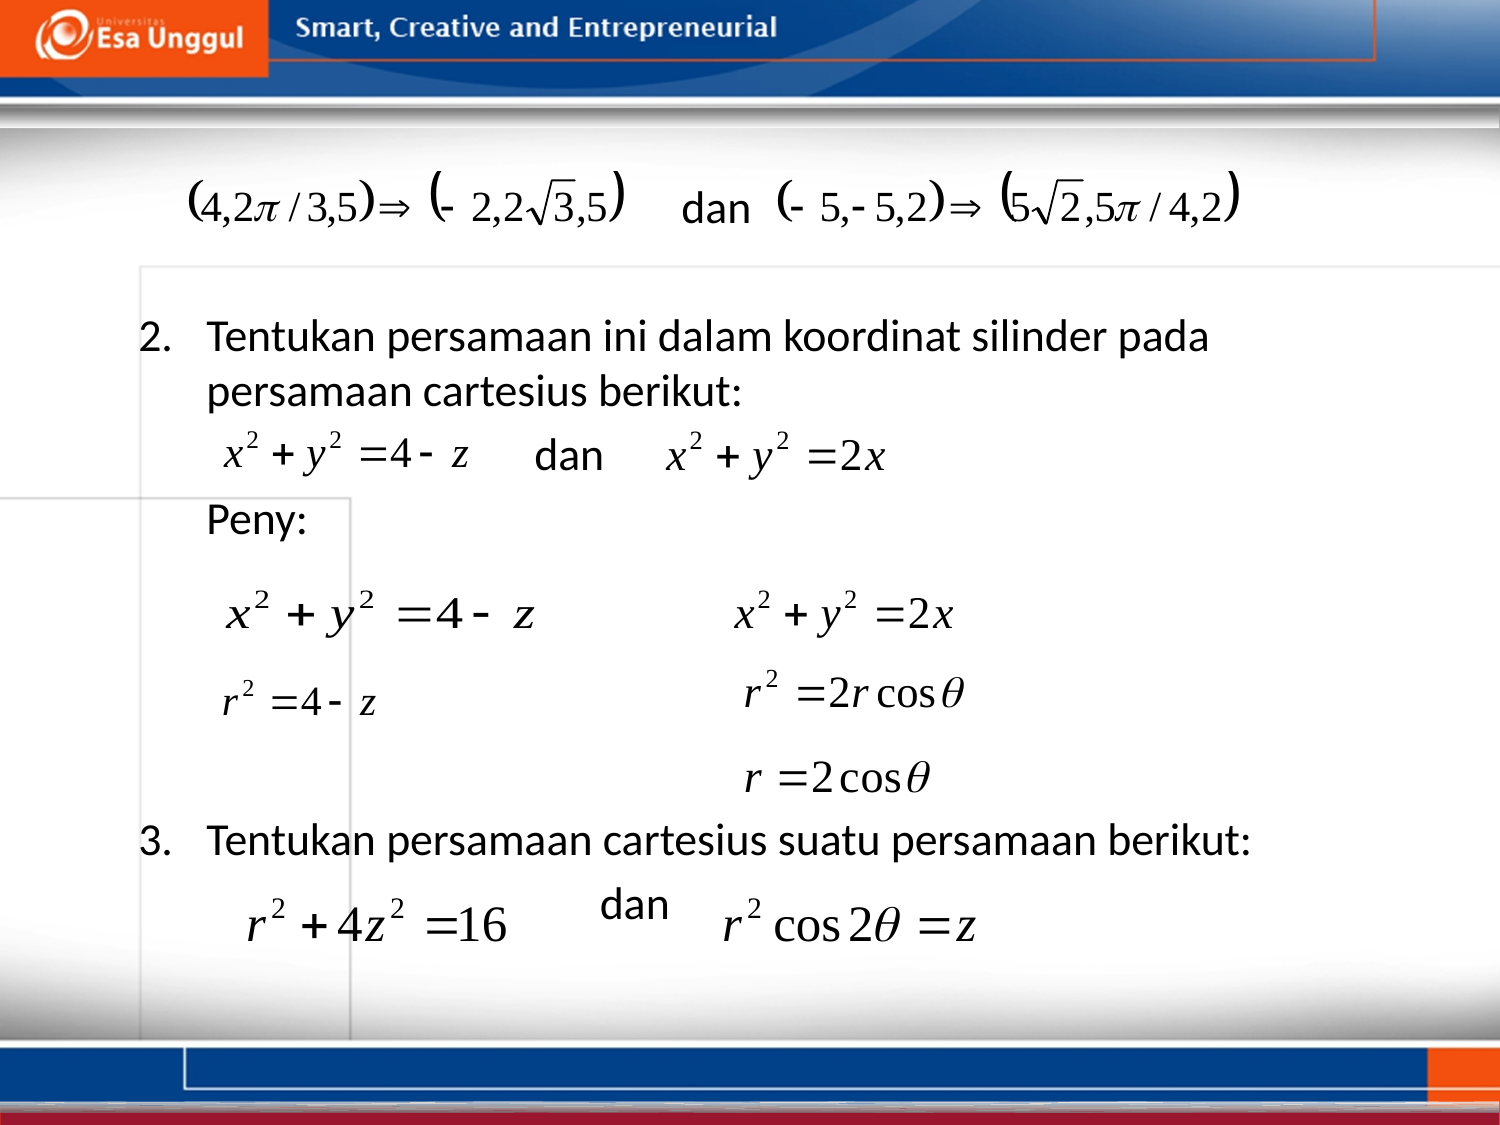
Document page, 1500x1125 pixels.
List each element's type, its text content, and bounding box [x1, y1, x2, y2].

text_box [237, 885, 515, 955]
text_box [736, 749, 942, 804]
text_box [181, 170, 626, 240]
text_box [725, 579, 964, 648]
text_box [215, 420, 477, 487]
text_box dan Tentukan persamaan ini dalam koordinat silinder pada persamaan cartesius berikut: dan Peny: Tentukan persamaan cartesius suatu persamaan berikut: dan [124, 171, 1349, 982]
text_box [215, 579, 545, 648]
text_box [0, 1113, 1500, 1125]
picture [0, 0, 1500, 109]
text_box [215, 670, 386, 723]
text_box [770, 170, 1241, 240]
picture [0, 128, 1500, 1101]
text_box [736, 658, 976, 719]
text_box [714, 885, 987, 955]
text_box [657, 420, 896, 490]
